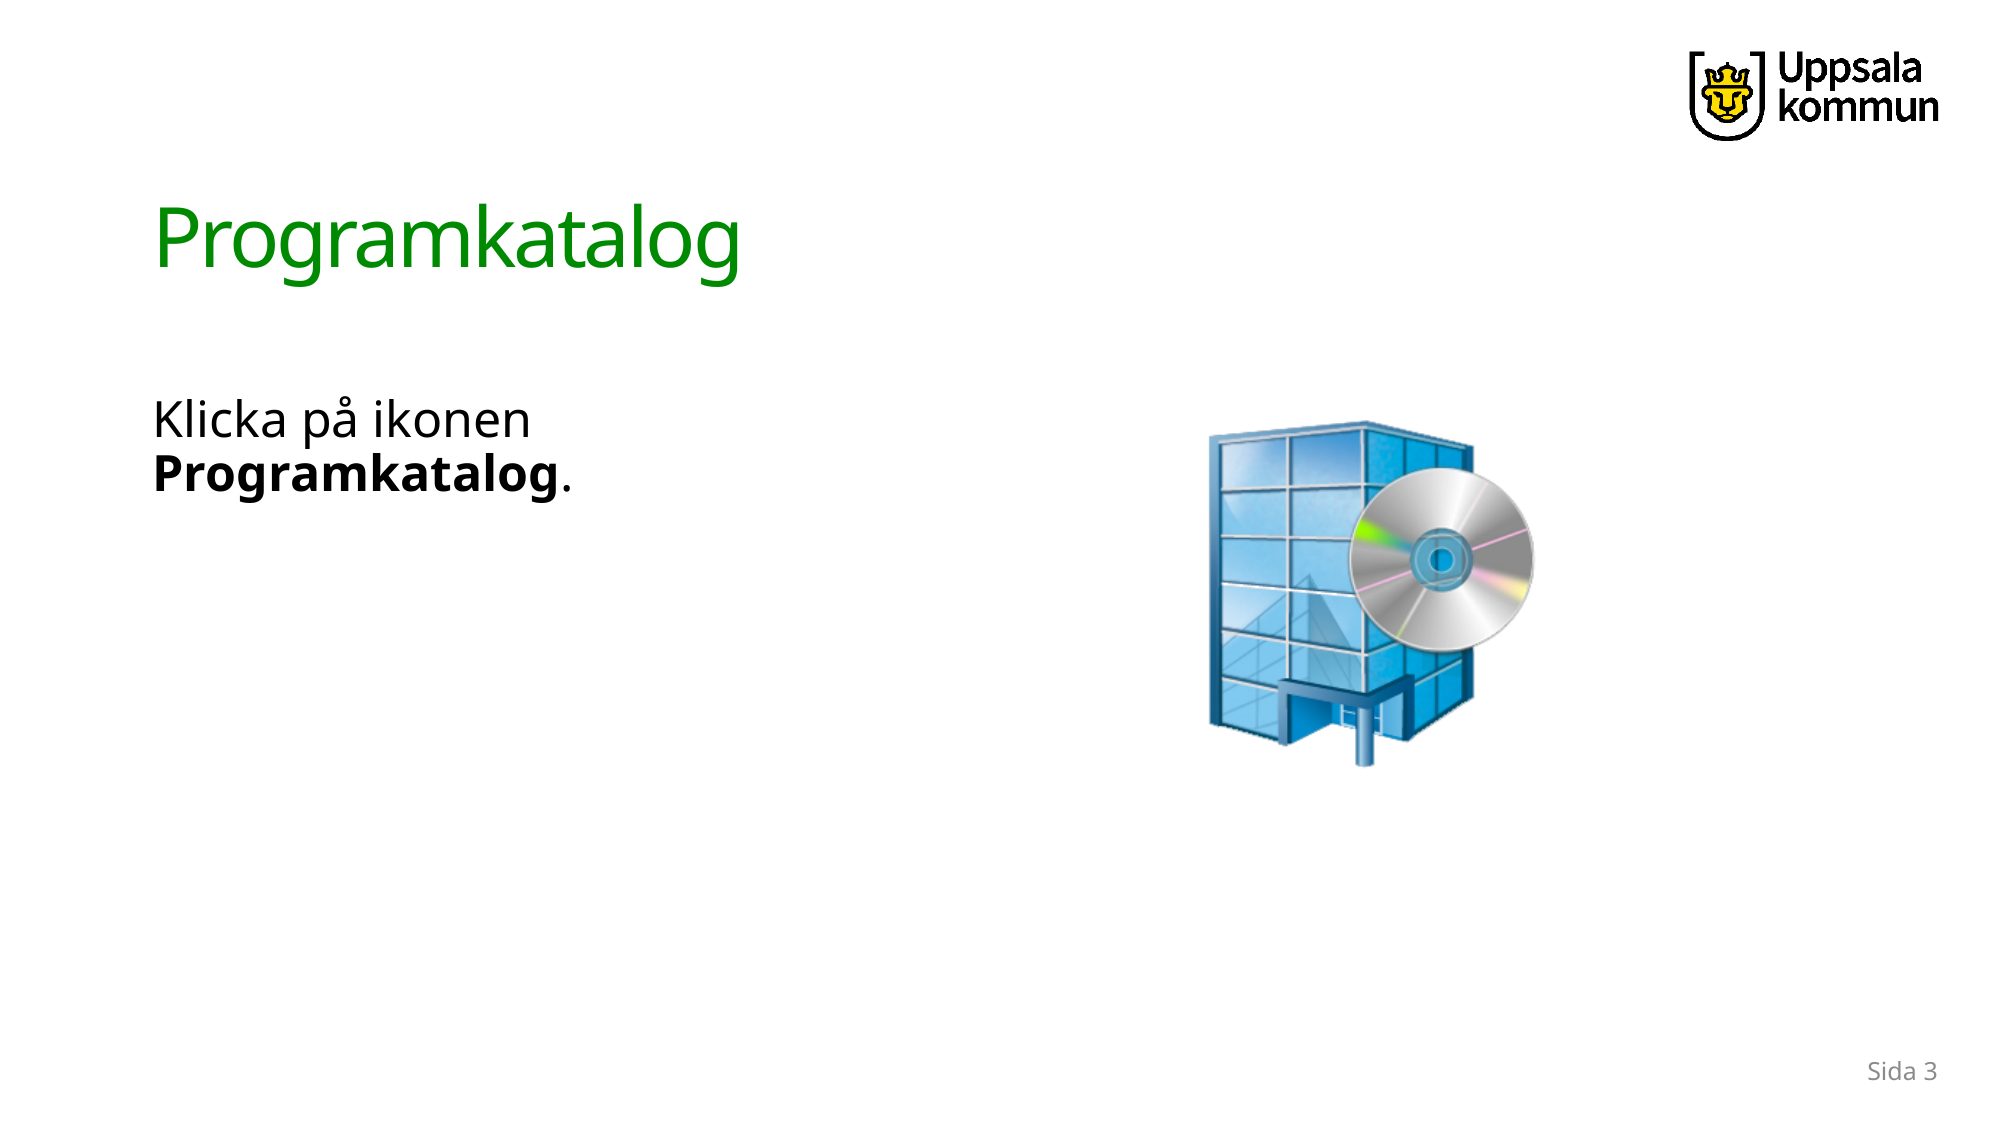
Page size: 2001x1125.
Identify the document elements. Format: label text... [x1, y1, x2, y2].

list Klicka på ikonen Programkatalog. [137, 386, 883, 960]
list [1189, 406, 1560, 777]
title Programkatalog [137, 159, 883, 294]
slide_number Sida 3 [1502, 1042, 1953, 1103]
picture [1674, 36, 1953, 156]
